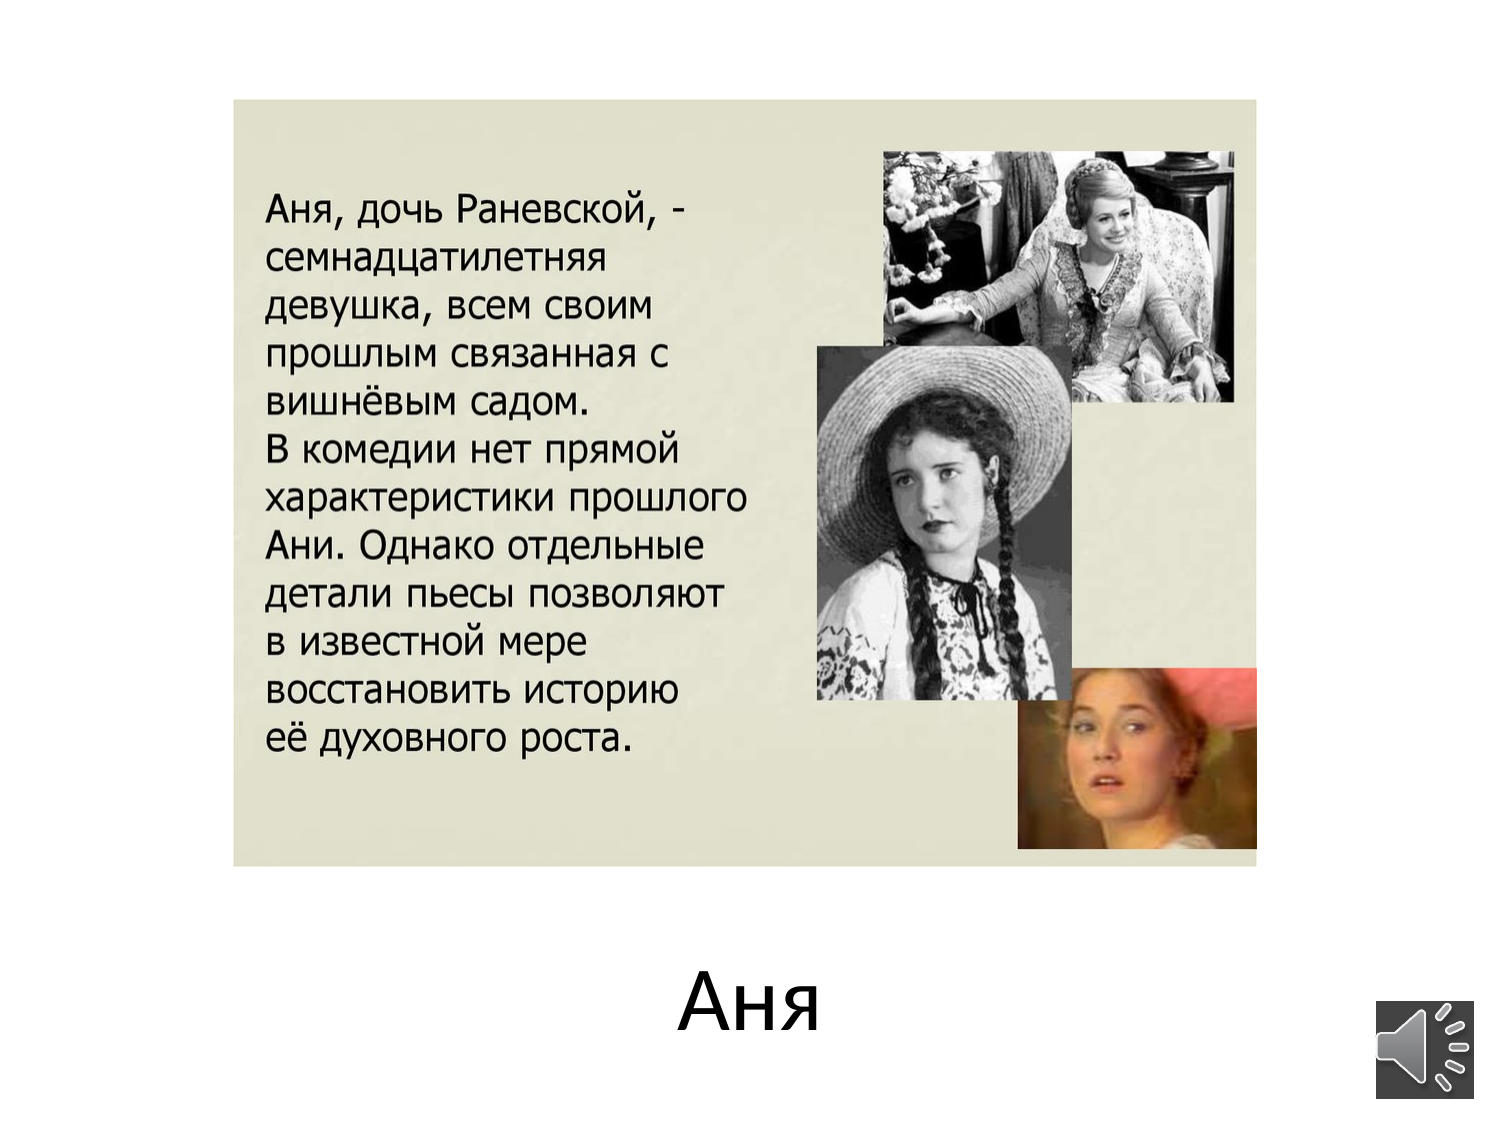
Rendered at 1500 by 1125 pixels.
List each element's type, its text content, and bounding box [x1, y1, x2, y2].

picture [1374, 999, 1476, 1101]
picture [232, 99, 1258, 868]
title Аня [75, 900, 1425, 1088]
